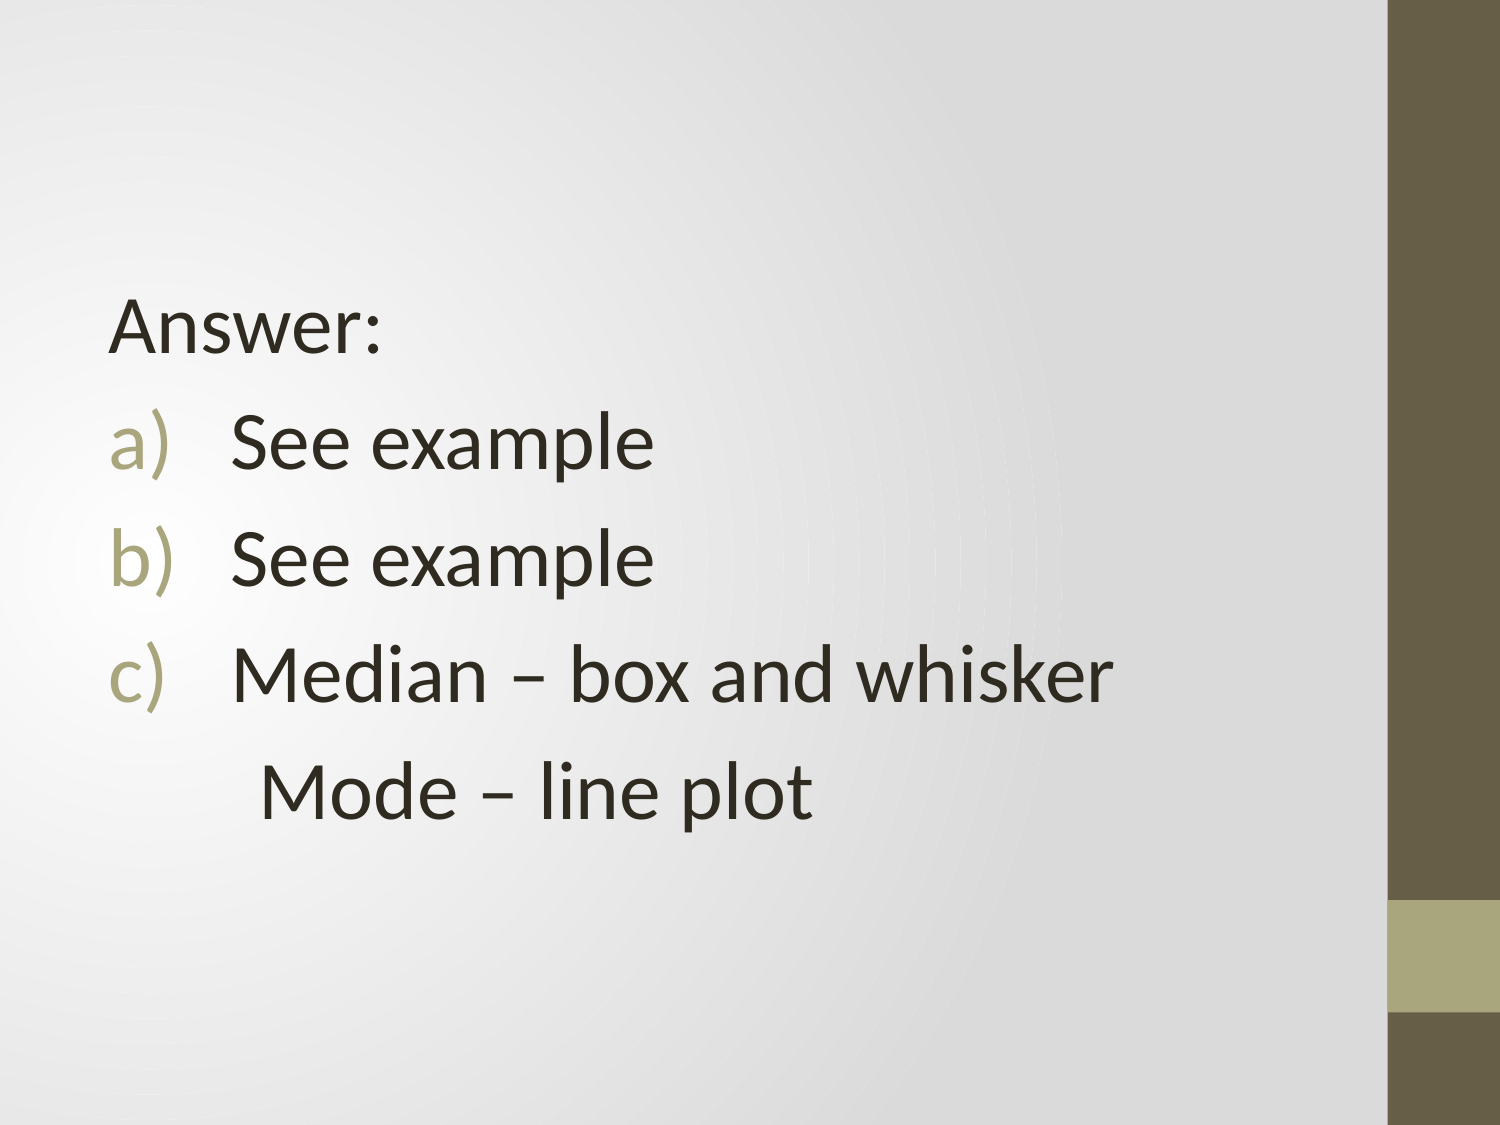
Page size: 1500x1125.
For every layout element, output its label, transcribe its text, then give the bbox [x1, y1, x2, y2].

list Answer: See example See example Median – box and whisker Mode – line plot [75, 262, 1325, 1050]
